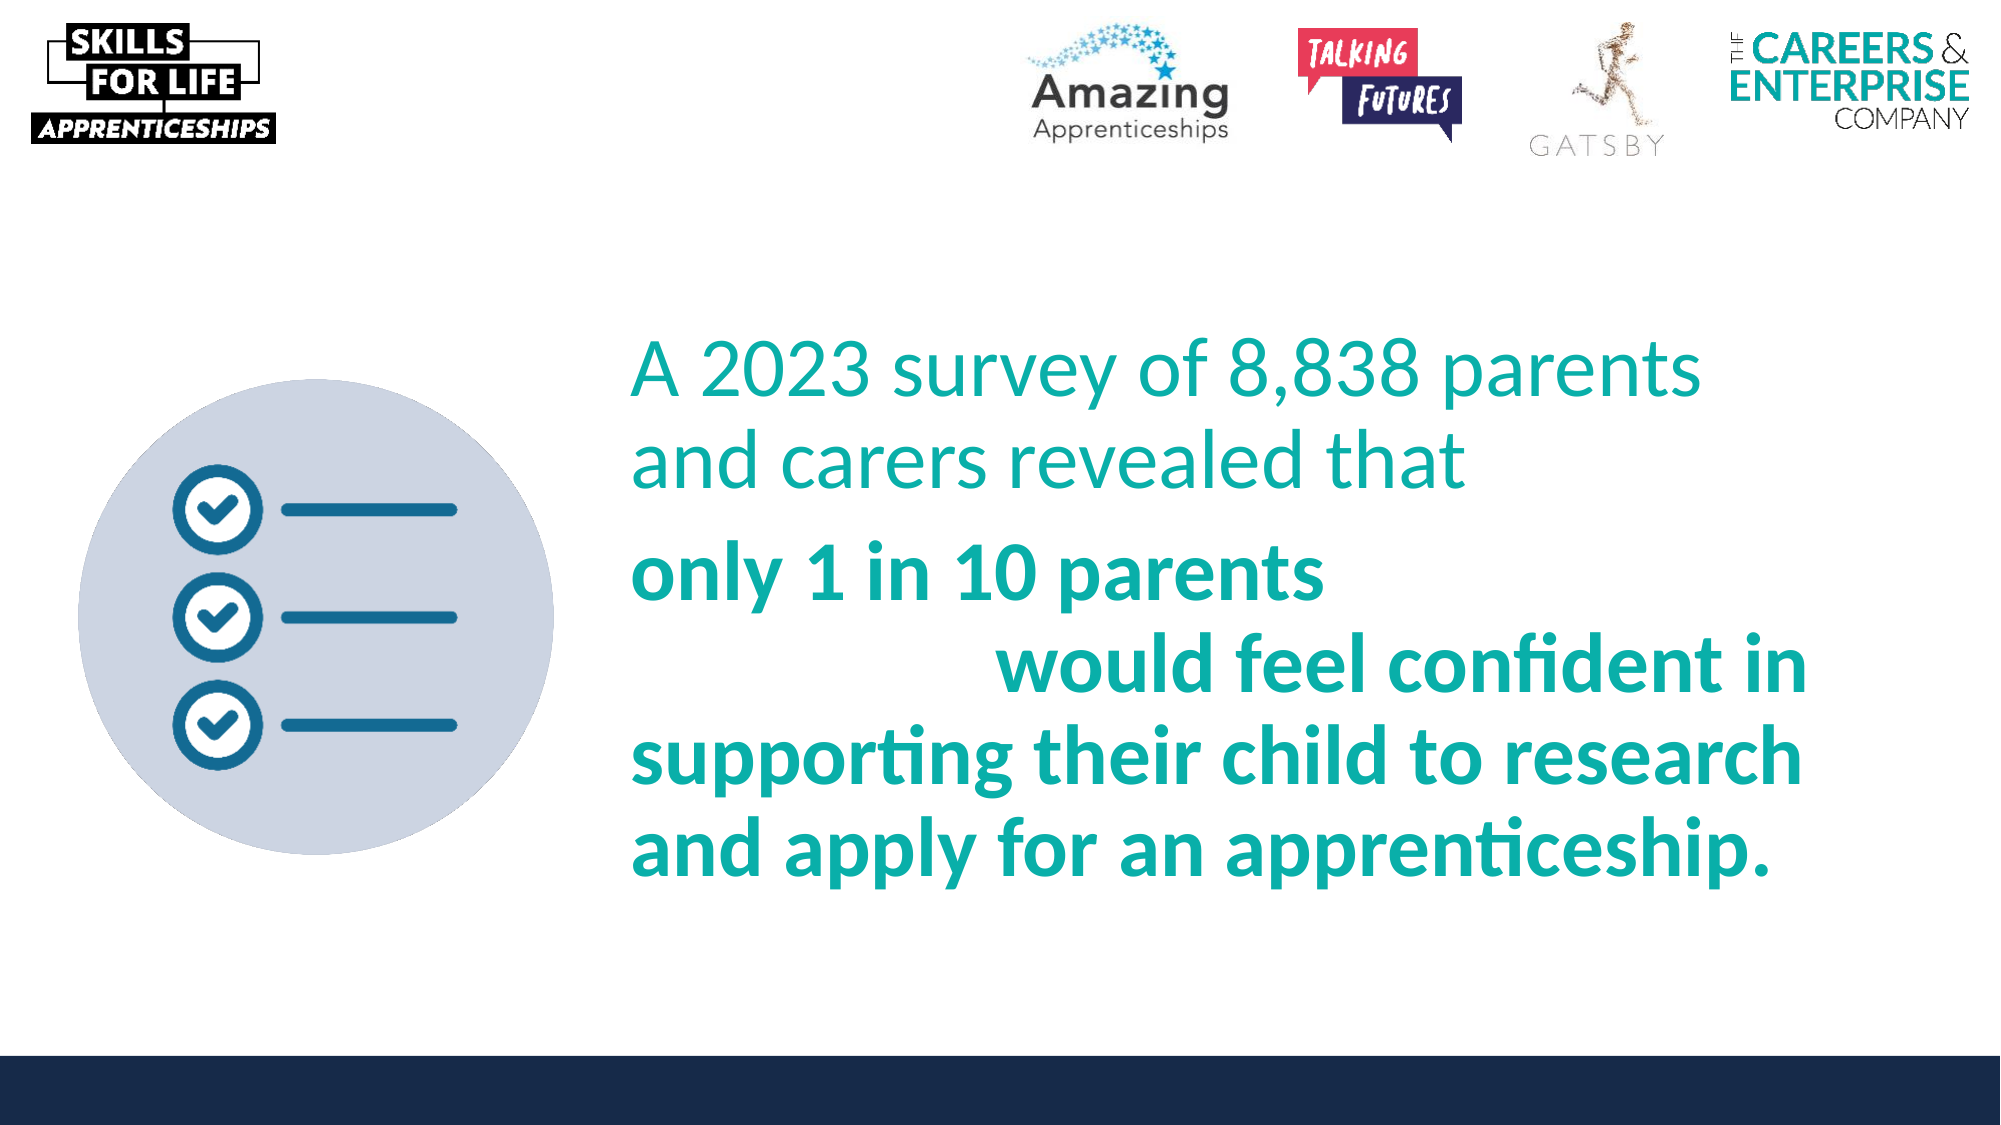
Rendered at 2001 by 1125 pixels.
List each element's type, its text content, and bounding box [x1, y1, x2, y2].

list A 2023 survey of 8,838 parents and carers revealed that only 1 in 10 parents would feel confident in supporting their child to research and apply for an apprenticeship. [615, 315, 1851, 919]
picture [1731, 32, 1969, 129]
picture [1530, 22, 1664, 156]
picture [1298, 28, 1462, 143]
picture [60, 361, 572, 873]
picture [1020, 16, 1240, 156]
picture [31, 23, 276, 144]
